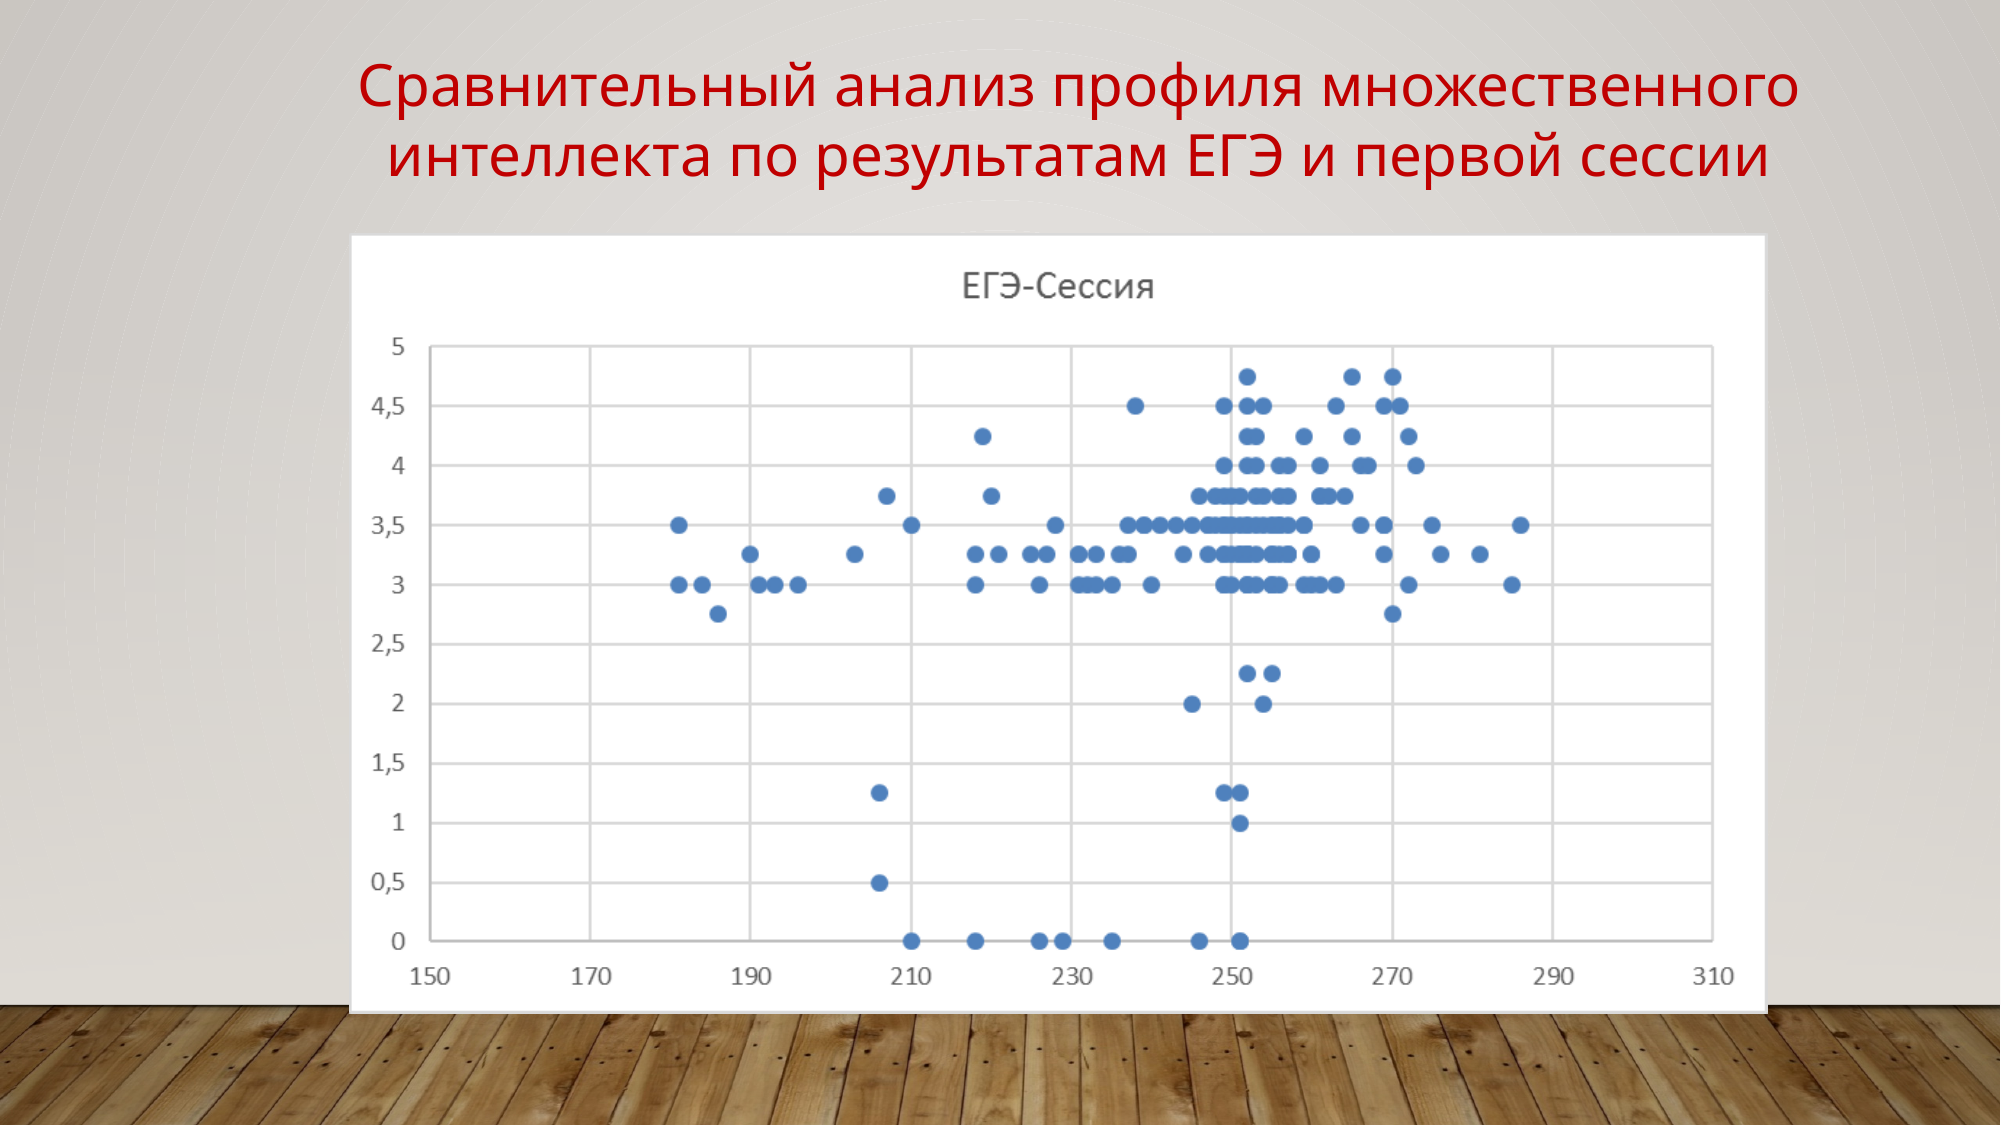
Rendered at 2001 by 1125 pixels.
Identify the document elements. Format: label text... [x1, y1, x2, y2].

text_box Сравнительный анализ профиля множественного интеллекта по результатам ЕГЭ и первой сессии [231, 41, 1927, 196]
picture [0, 233, 2000, 1125]
